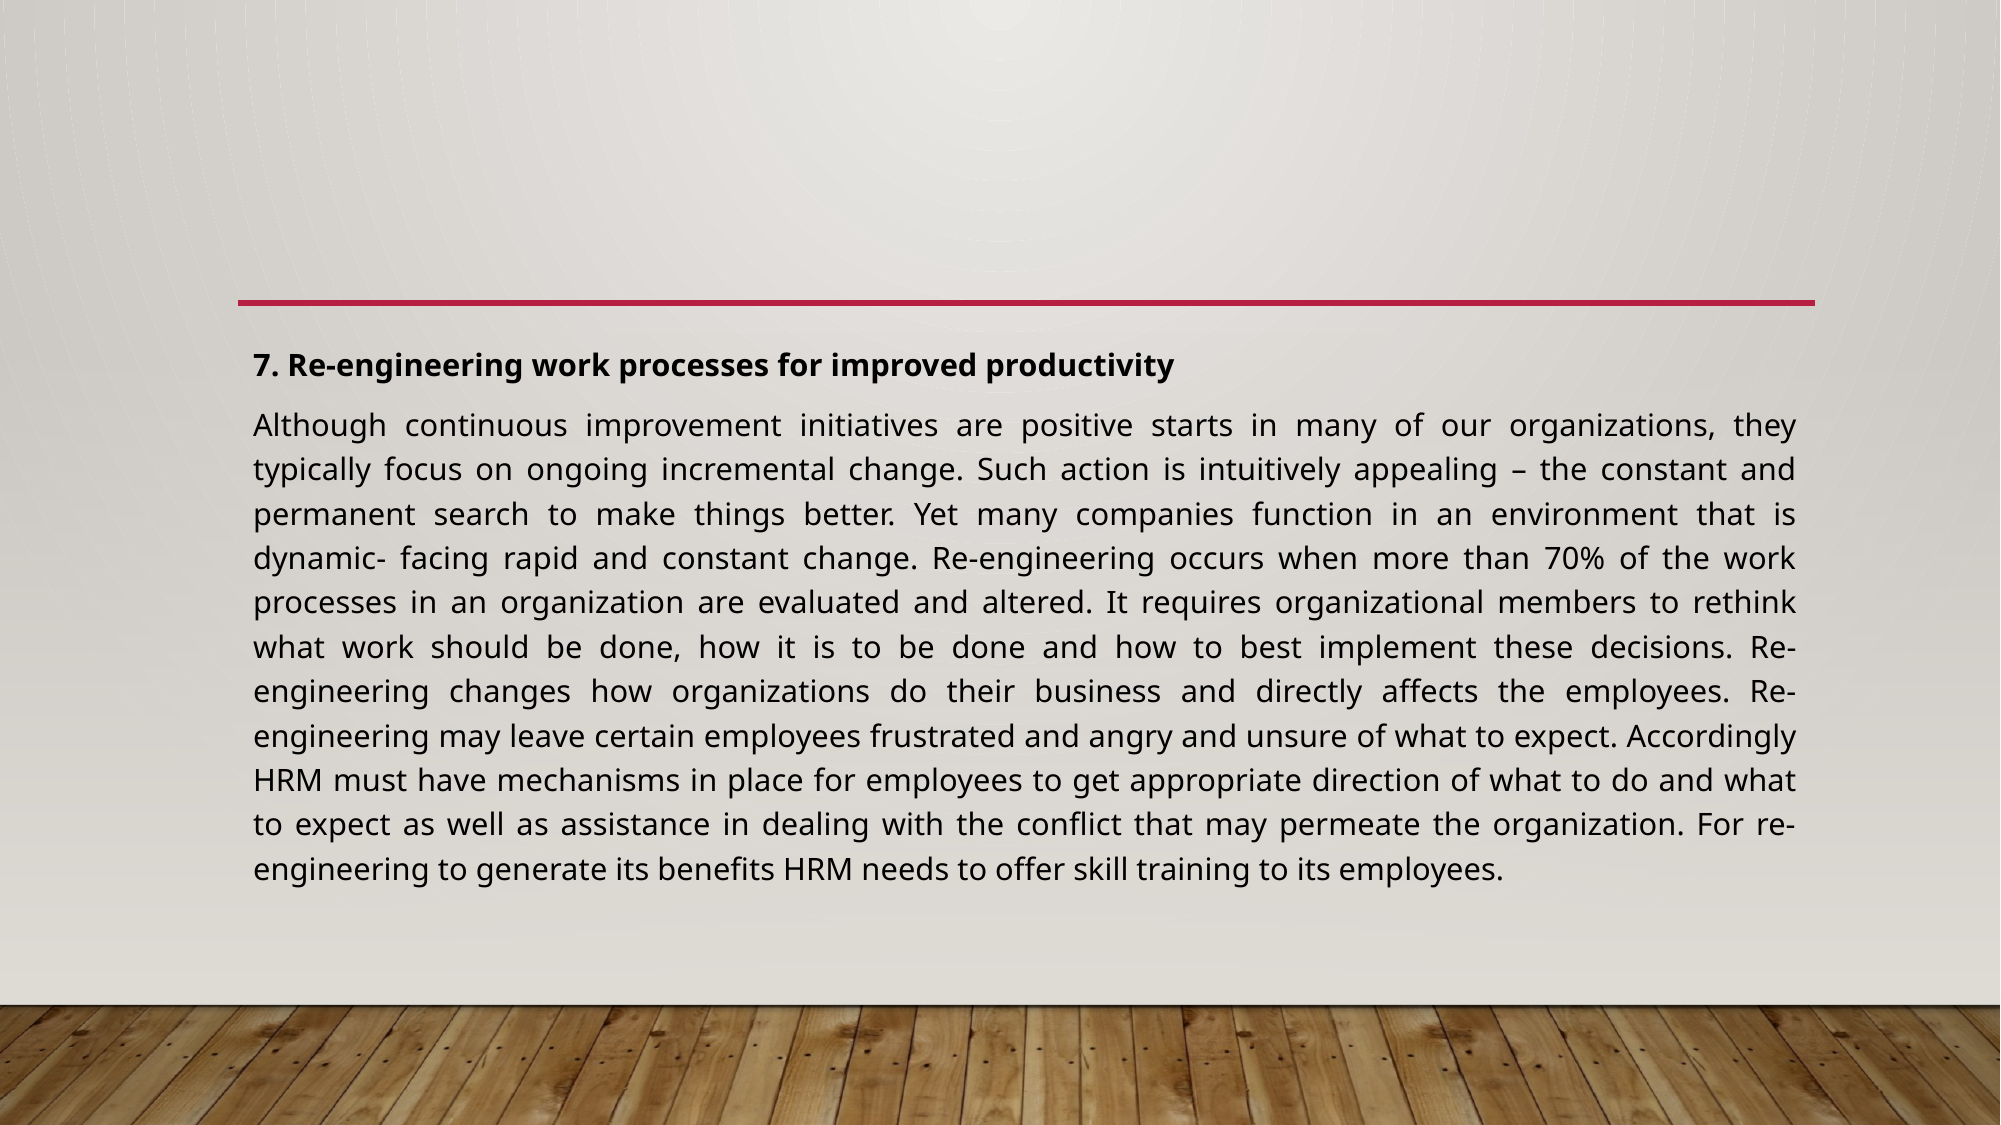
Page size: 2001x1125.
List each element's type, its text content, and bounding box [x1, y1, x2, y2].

list 7. Re-engineering work processes for improved productivity Although continuous improvement initiatives are positive starts in many of our organizations, they typically focus on ongoing incremental change. Such action is intuitively appealing – the constant and permanent search to make things better. Yet many companies function in an environment that is dynamic- facing rapid and constant change. Re-engineering occurs when more than 70% of the work processes in an organization are evaluated and altered. It requires organizational members to rethink what work should be done, how it is to be done and how to best implement these decisions. Re-engineering changes how organizations do their business and directly affects the employees. Re-engineering may leave certain employees frustrated and angry and unsure of what to expect. Accordingly HRM must have mechanisms in place for employees to get appropriate direction of what to do and what to expect as well as assistance in dealing with the conflict that may permeate the organization. For re-engineering to generate its benefits HRM needs to offer skill training to its employees. [238, 330, 1814, 897]
picture [0, 1005, 2000, 1125]
